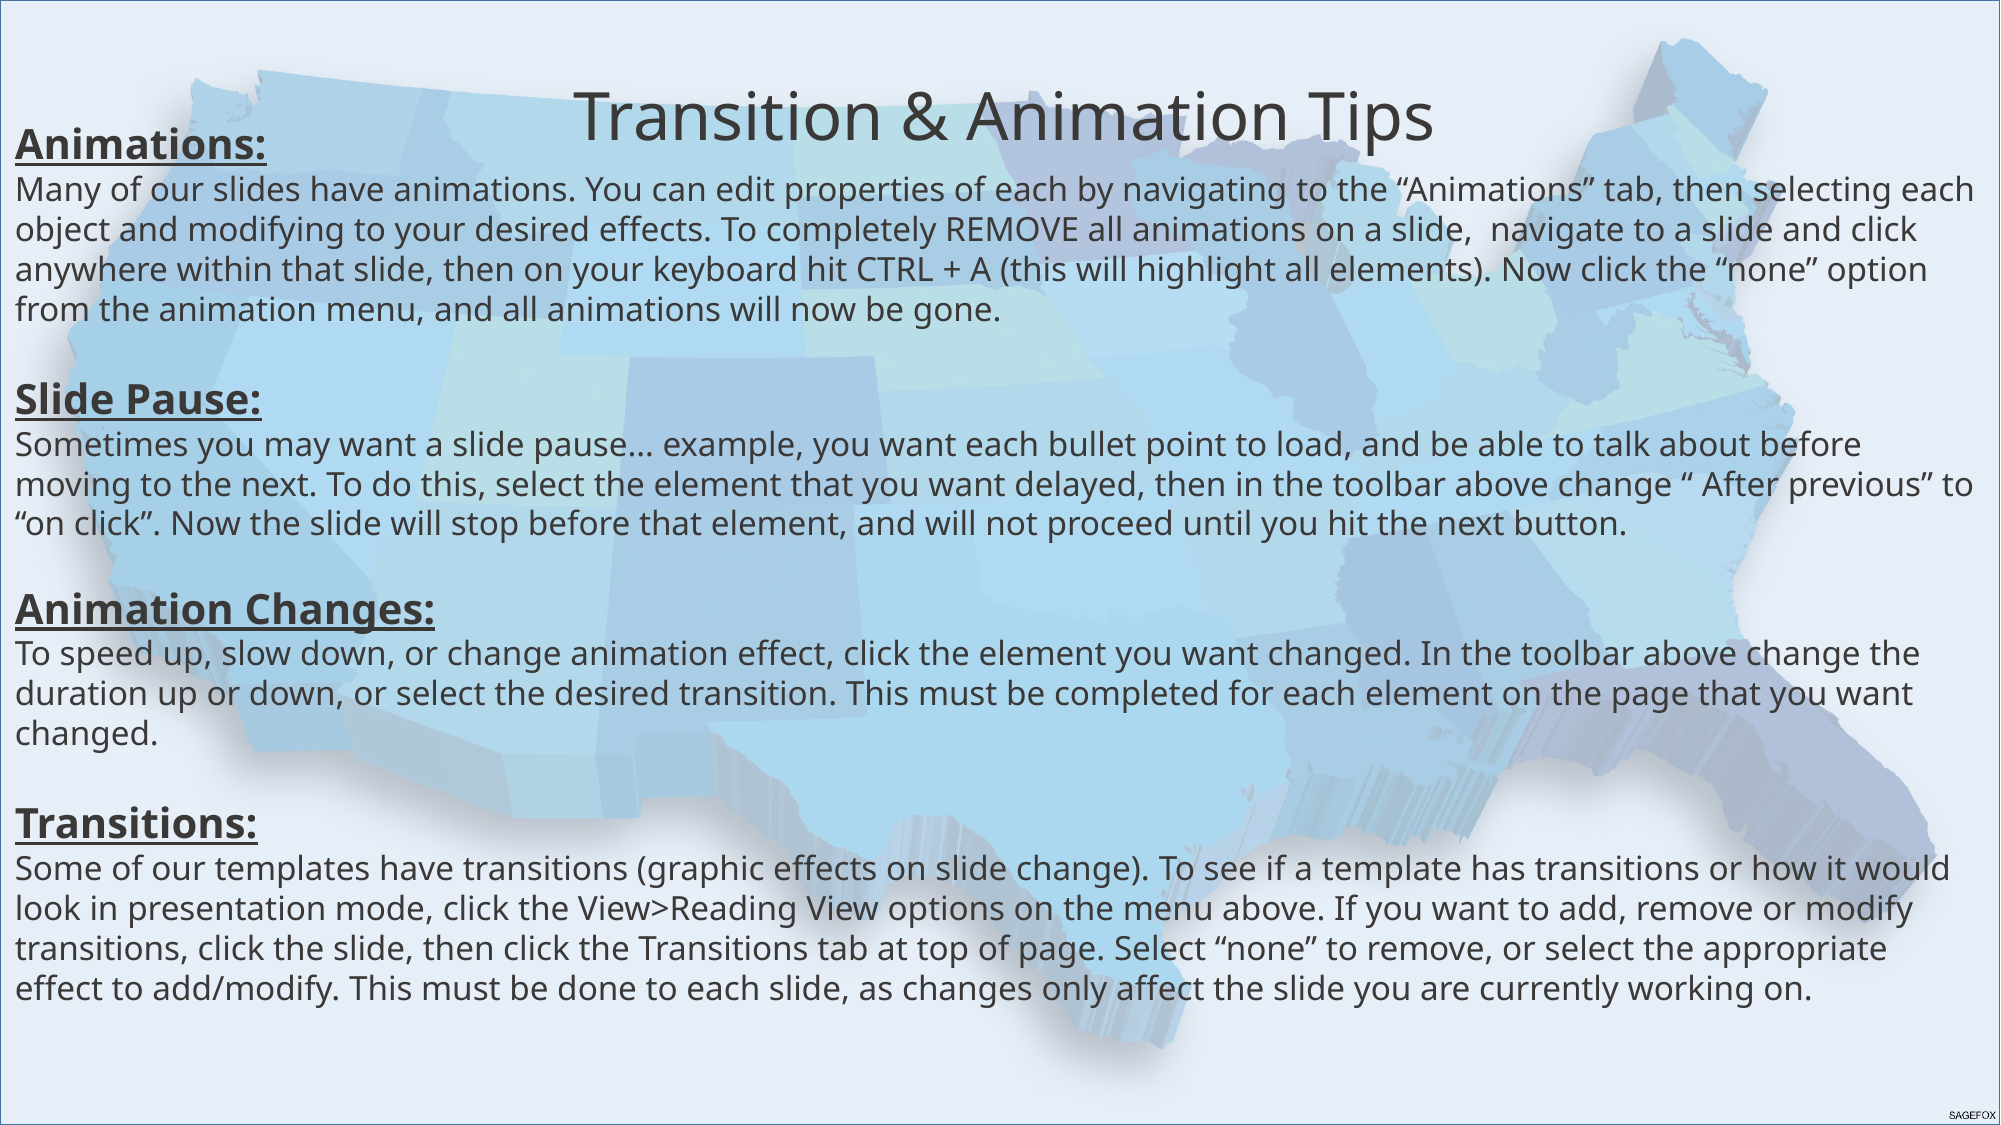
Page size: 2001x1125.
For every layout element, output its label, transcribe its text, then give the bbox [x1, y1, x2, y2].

text_box Animations: Many of our slides have animations. You can edit properties of each by navigating to the “Animations” tab, then selecting each object and modifying to your desired effects. To completely REMOVE all animations on a slide, navigate to a slide and click anywhere within that slide, then on your keyboard hit CTRL + A (this will highlight all elements). Now click the “none” option from the animation menu, and all animations will now be gone. Slide Pause: Sometimes you may want a slide pause… example, you want each bullet point to load, and be able to talk about before moving to the next. To do this, select the element that you want delayed, then in the toolbar above change “ After previous” to “on click”. Now the slide will stop before that element, and will not proceed until you hit the next button. Animation Changes: To speed up, slow down, or change animation effect, click the element you want changed. In the toolbar above change the duration up or down, or select the desired transition. This must be completed for each element on the page that you want changed. Transitions: Some of our templates have transitions (graphic effects on slide change). To see if a template has transitions or how it would look in presentation mode, click the View>Reading View options on the menu above. If you want to add, remove or modify transitions, click the slide, then click the Transitions tab at top of page. Select “none” to remove, or select the appropriate effect to add/modify. This must be done to each slide, as changes only affect the slide you are currently working on. [0, 0, 2000, 1125]
title Transition & Animation Tips [477, 59, 1532, 177]
